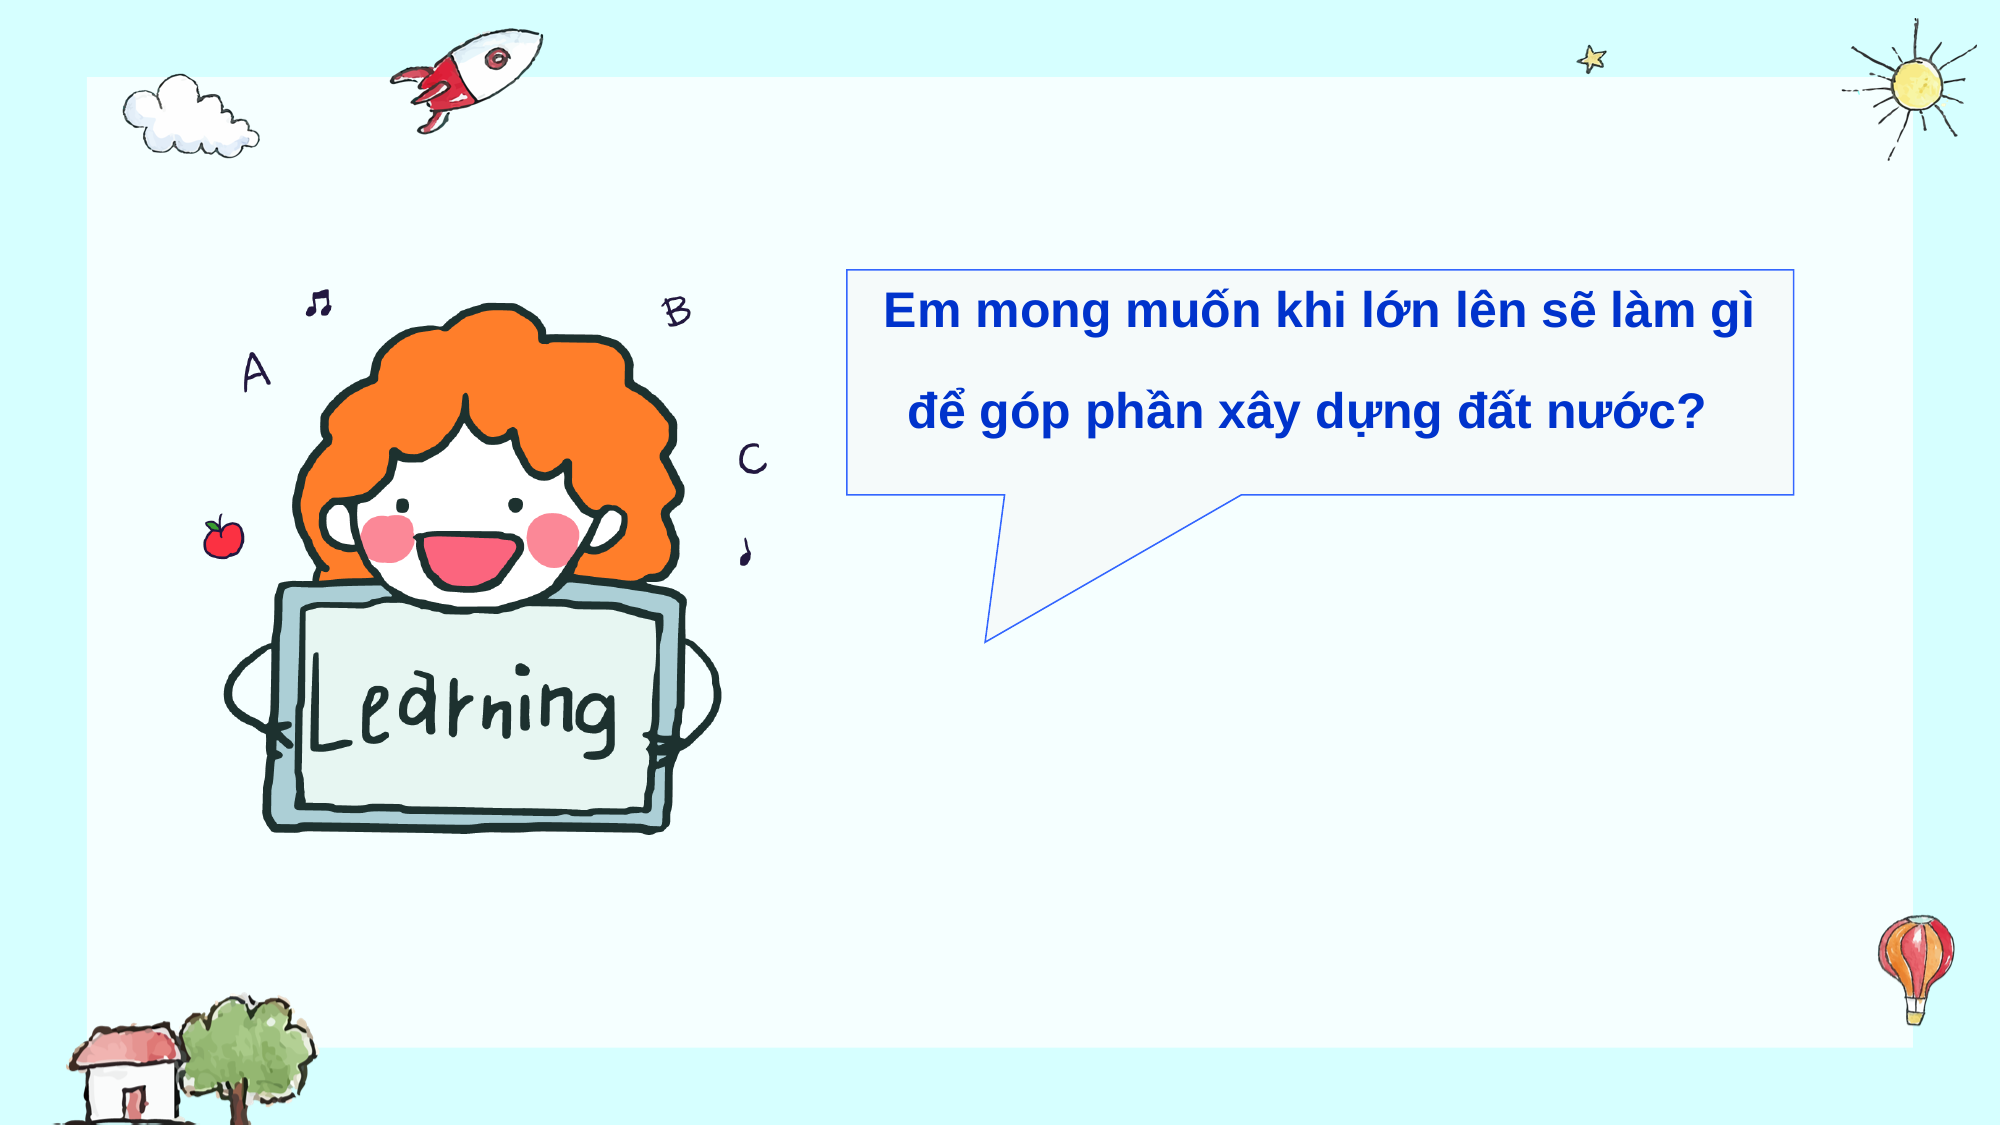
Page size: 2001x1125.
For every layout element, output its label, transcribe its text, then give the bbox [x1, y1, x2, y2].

picture [23, 18, 1977, 1125]
text_box Em mong muốn khi lớn lên sẽ làm gì để góp phần xây dựng đất nước? [846, 269, 1794, 643]
